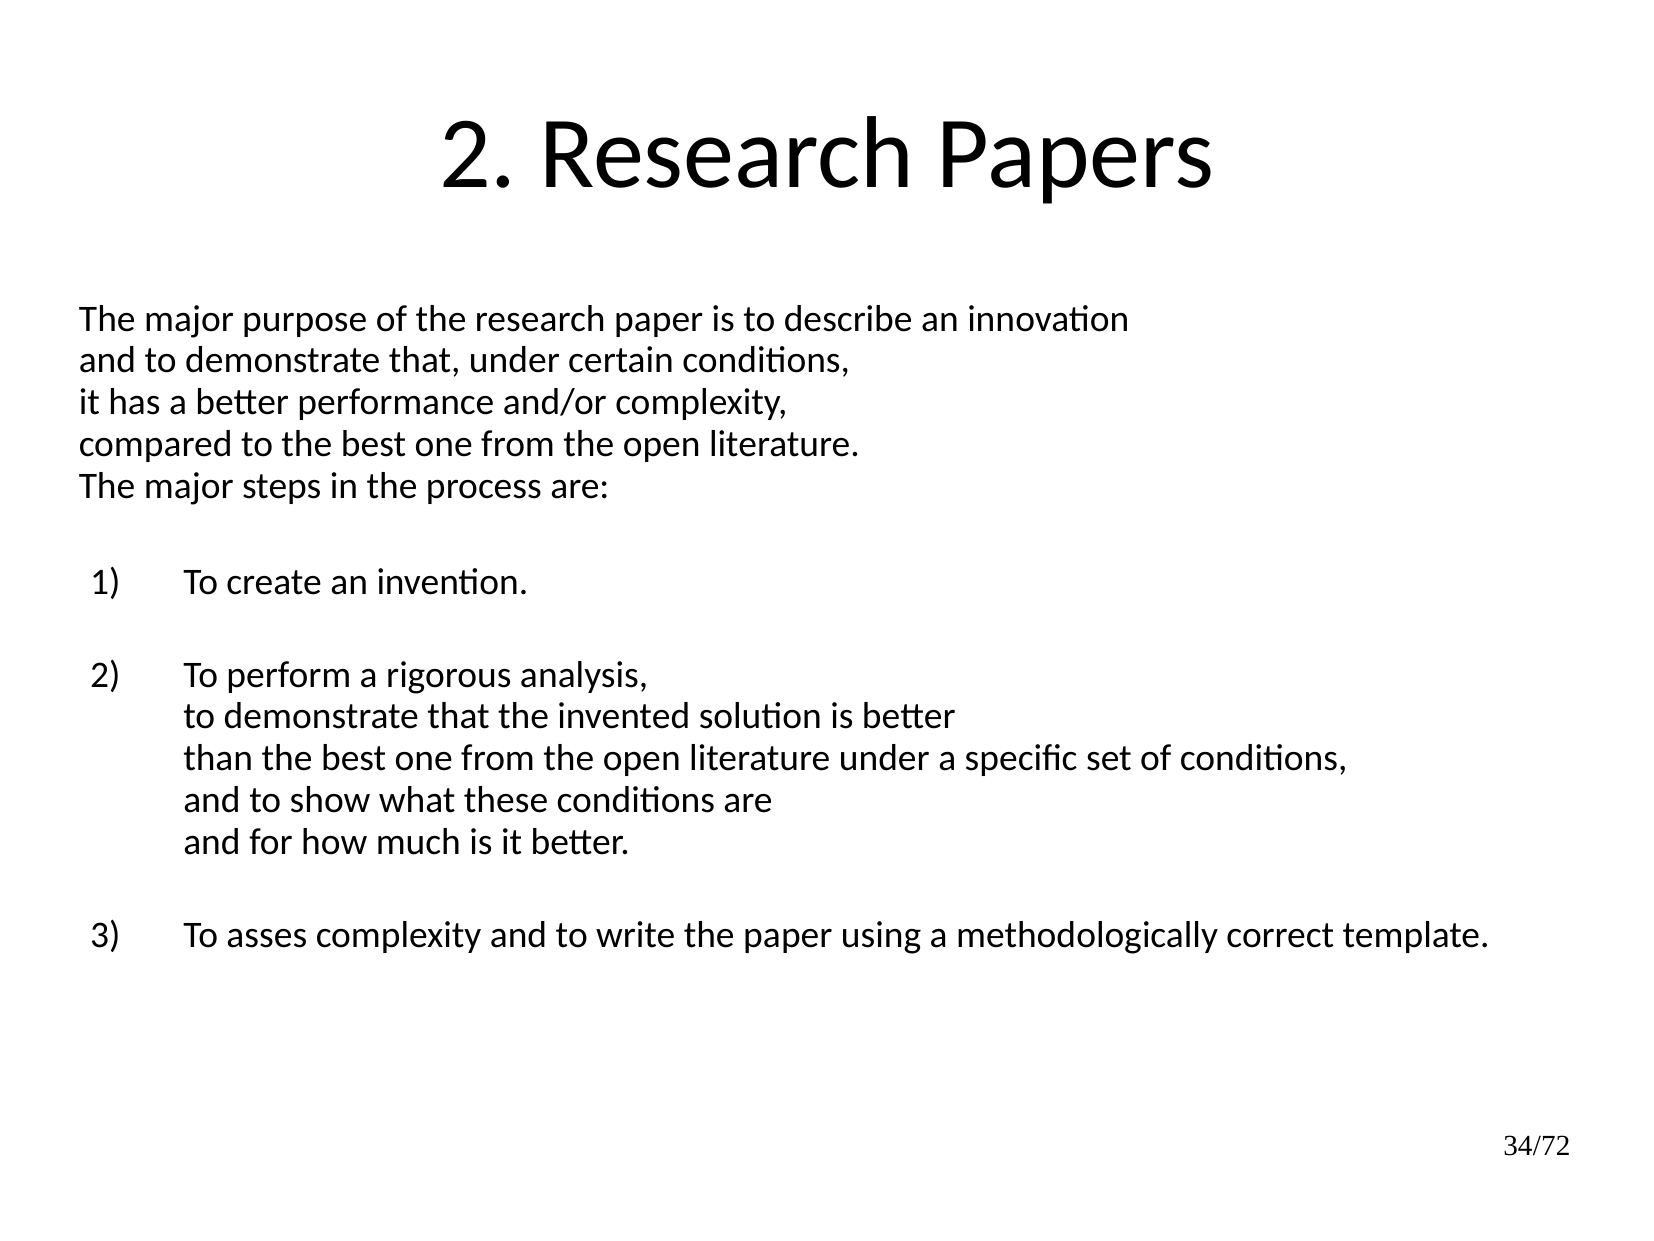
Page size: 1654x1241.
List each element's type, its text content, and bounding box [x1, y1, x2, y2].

text_box The major purpose of the research paper is to describe an innovation and to demonstrate that, under certain conditions, it has a better performance and/or complexity, compared to the best one from the open literature. The major steps in the process are: To create an invention. To perform a rigorous analysis, to demonstrate that the invented solution is better than the best one from the open literature under a specific set of conditions, and to show what these conditions are and for how much is it better. To asses complexity and to write the paper using a methodologically correct template. [1, 289, 1654, 1108]
slide_number 34/72 [1185, 1129, 1571, 1216]
text_box 2. Research Papers [82, 49, 1571, 257]
